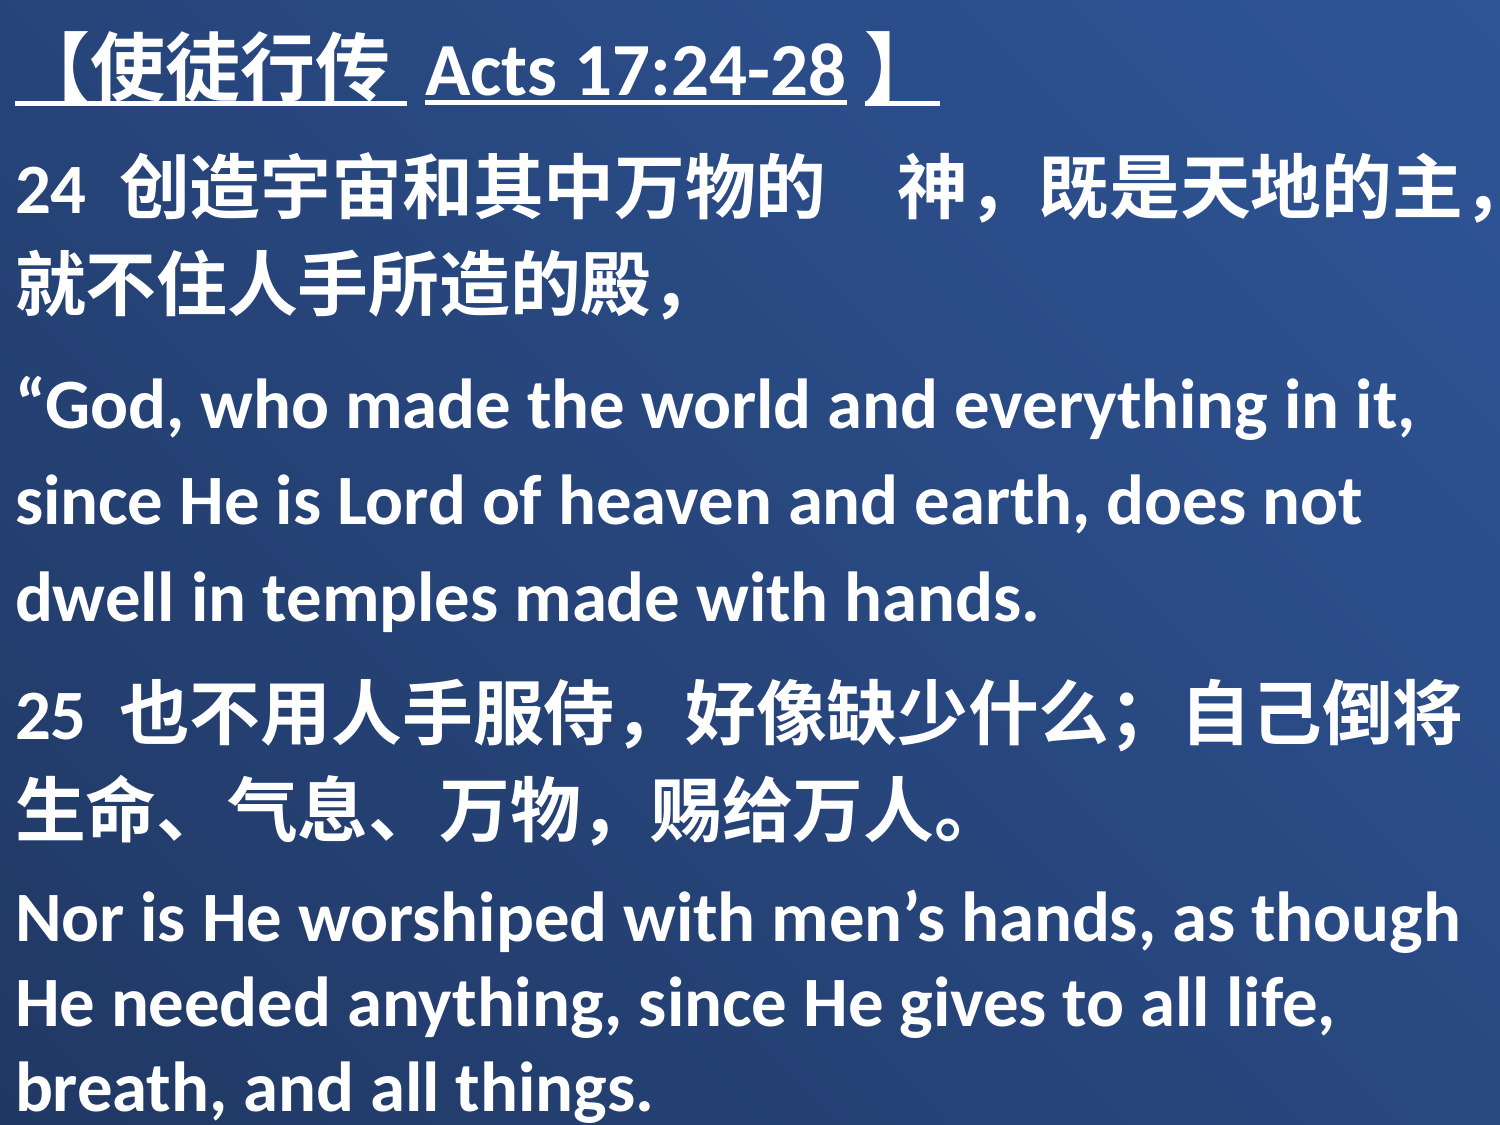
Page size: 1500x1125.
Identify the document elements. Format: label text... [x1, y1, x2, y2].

subtitle 【使徒行传 Acts 17:24-28】 24 创造宇宙和其中万物的 神，既是天地的主，就不住人手所造的殿， “God, who made the world and everything in it, since He is Lord of heaven and earth, does not dwell in temples made with hands. 25 也不用人手服侍，好像缺少什么；自己倒将生命、气息、万物，赐给万人。 Nor is He worshiped with men’s hands, as though He needed anything, since He gives to all life, breath, and all things. [0, 0, 1500, 1125]
